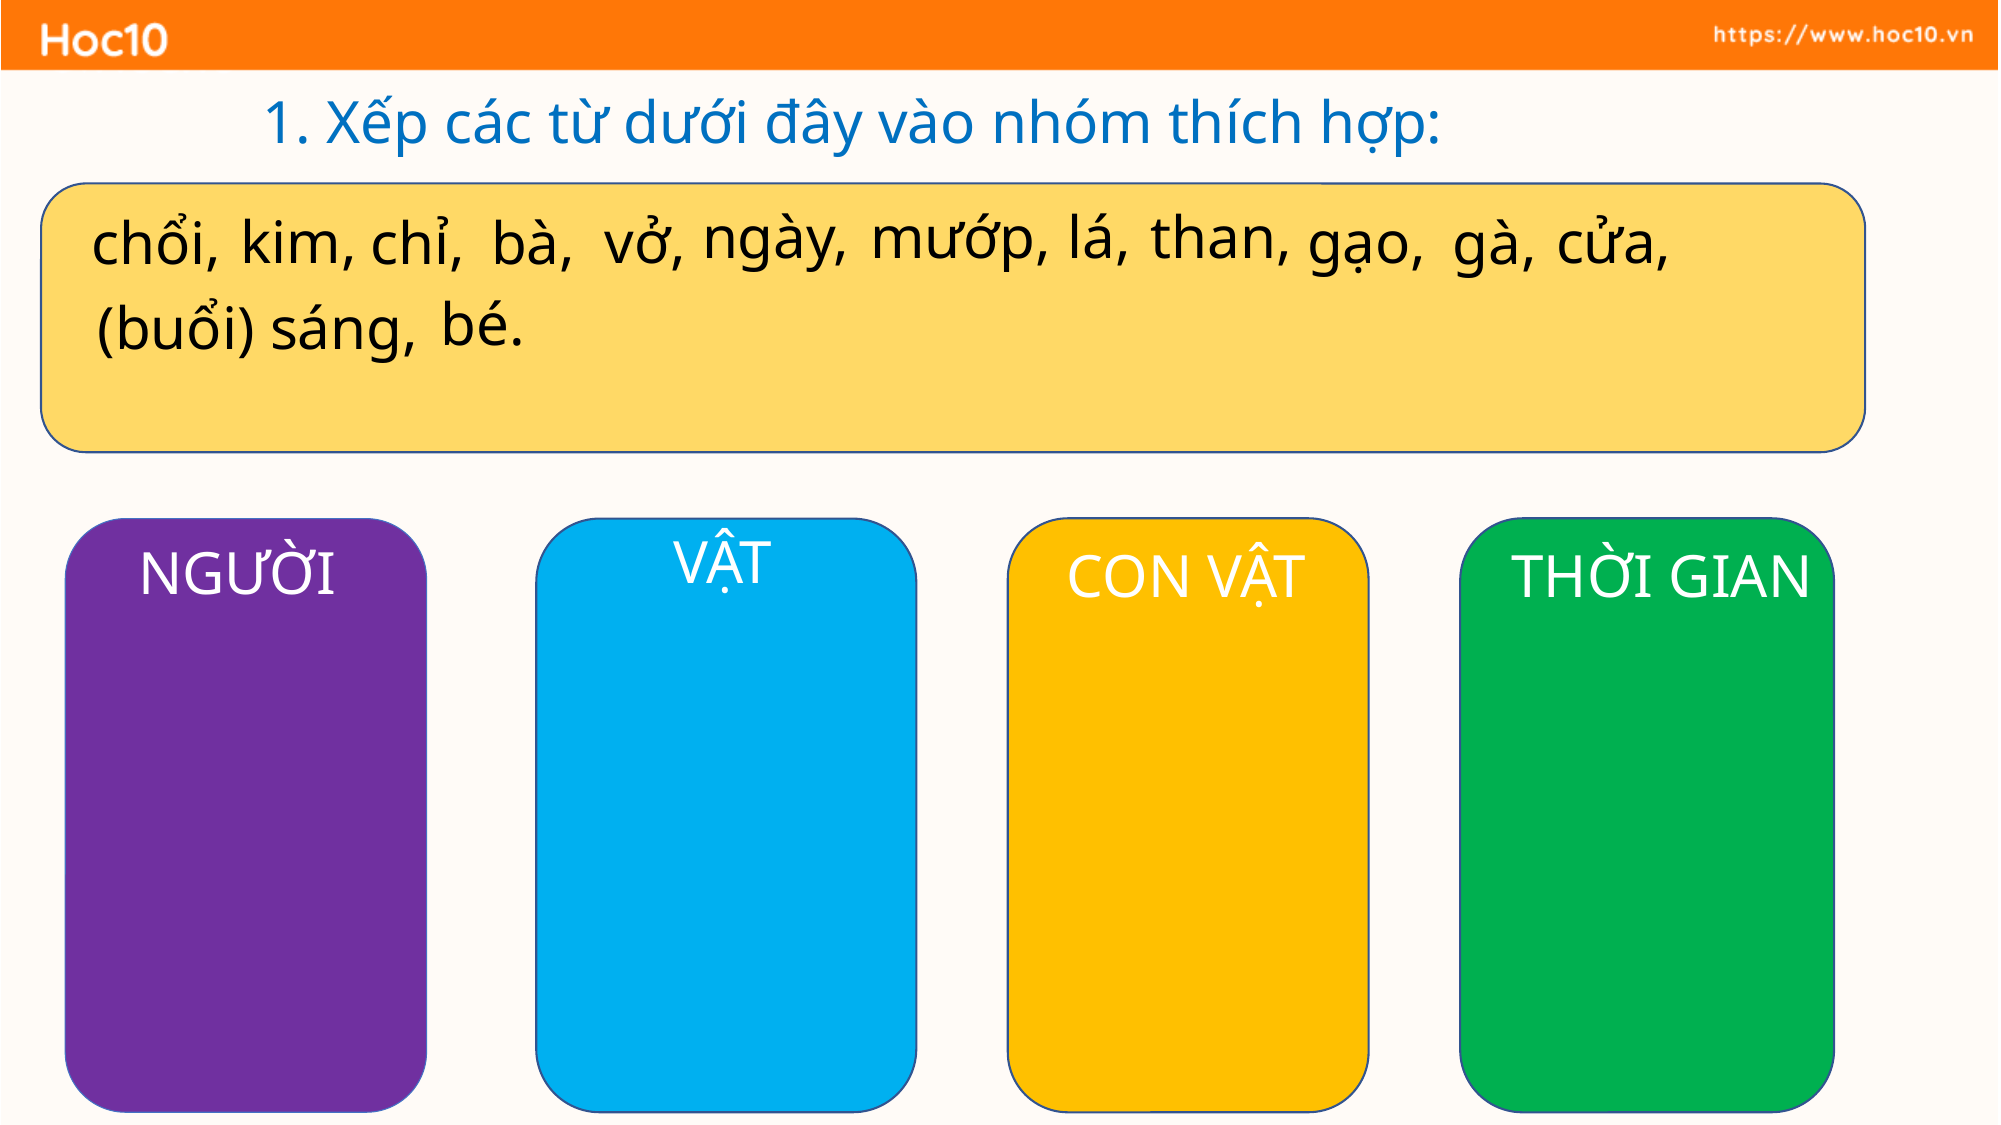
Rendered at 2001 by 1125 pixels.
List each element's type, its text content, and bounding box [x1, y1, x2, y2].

text_box gà, [1438, 199, 1552, 285]
text_box [1459, 517, 1836, 1114]
text_box gạo, [1292, 198, 1442, 283]
text_box (buổi) sáng, [83, 283, 433, 369]
text_box chổi, [76, 199, 225, 284]
text_box [64, 518, 428, 1113]
text_box VẬT [658, 518, 787, 603]
picture [1, 0, 1998, 1125]
text_box 1. Xếp các từ dưới đây vào nhóm thích hợp: [4, 77, 1701, 163]
text_box THỜI GIAN [1496, 531, 1828, 617]
text_box cửa, [1541, 198, 1725, 283]
text_box lá, [1053, 192, 1135, 278]
text_box kim, [225, 198, 372, 283]
text_box bà, [476, 199, 646, 285]
text_box vở, [589, 198, 701, 283]
text_box than, [1135, 192, 1307, 278]
text_box CON VẬT [1052, 531, 1321, 617]
text_box [1006, 517, 1370, 1114]
text_box NGƯỜI [123, 528, 352, 614]
text_box [39, 182, 1867, 454]
text_box mướp, [865, 192, 1053, 278]
text_box chỉ, [355, 199, 476, 285]
text_box [535, 517, 918, 1114]
text_box ngày, [687, 192, 865, 278]
text_box bé. [433, 285, 540, 365]
